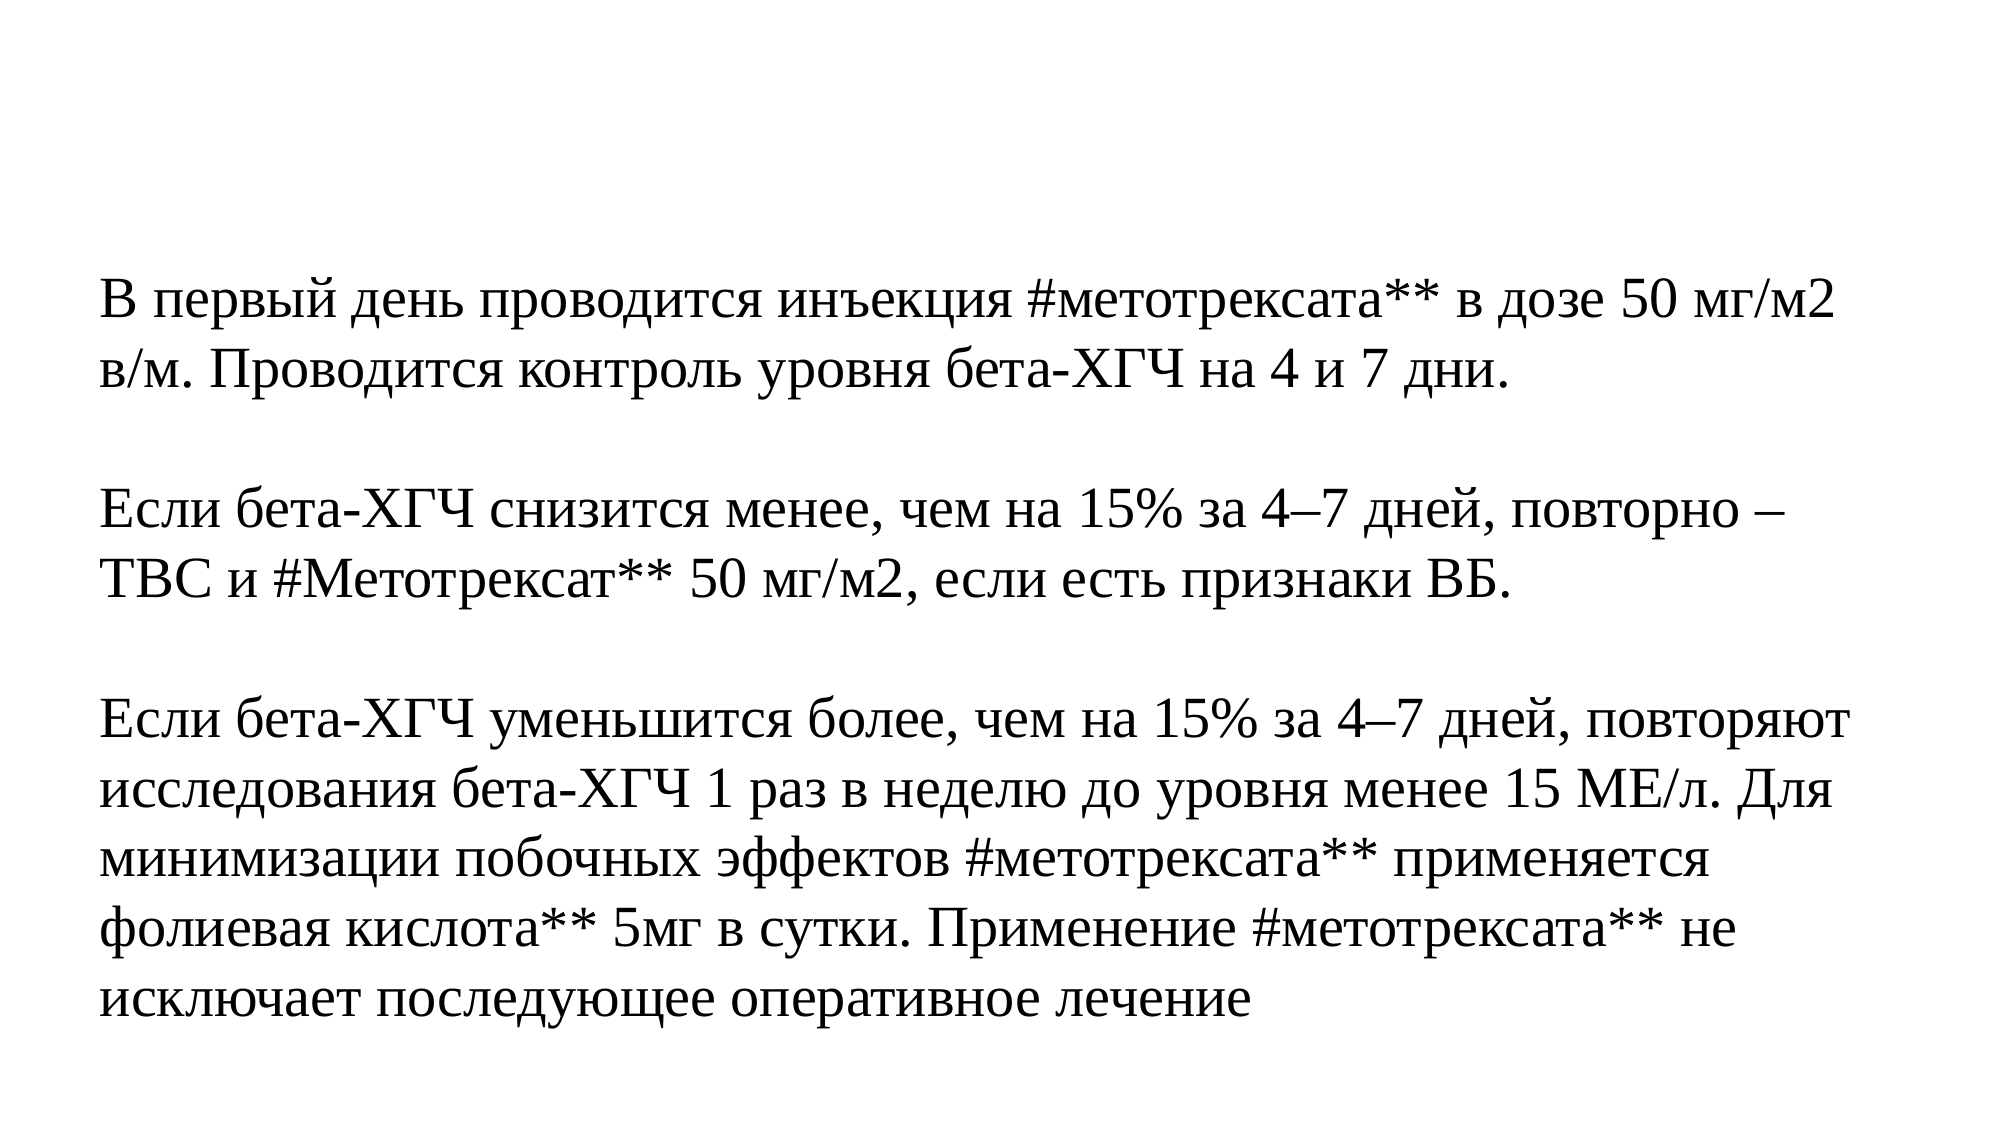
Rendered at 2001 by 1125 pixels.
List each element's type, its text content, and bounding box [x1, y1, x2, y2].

list В первый день проводится инъекция #метотрексата** в дозе 50 мг/м2 в/м. Проводится контроль уровня бета-ХГЧ на 4 и 7 дни. Если бета-ХГЧ снизится менее, чем на 15% за 4–7 дней, повторно – ТВС и #Метотрексат** 50 мг/м2, если есть признаки ВБ. Если бета-ХГЧ уменьшится более, чем на 15% за 4–7 дней, повторяют исследования бета-ХГЧ 1 раз в неделю до уровня менее 15 МЕ/л. Для минимизации побочных эффектов #метотрексата** применяется фолиевая кислота** 5мг в сутки. Применение #метотрексата** не исключает последующее оперативное лечение [99, 258, 1900, 1037]
